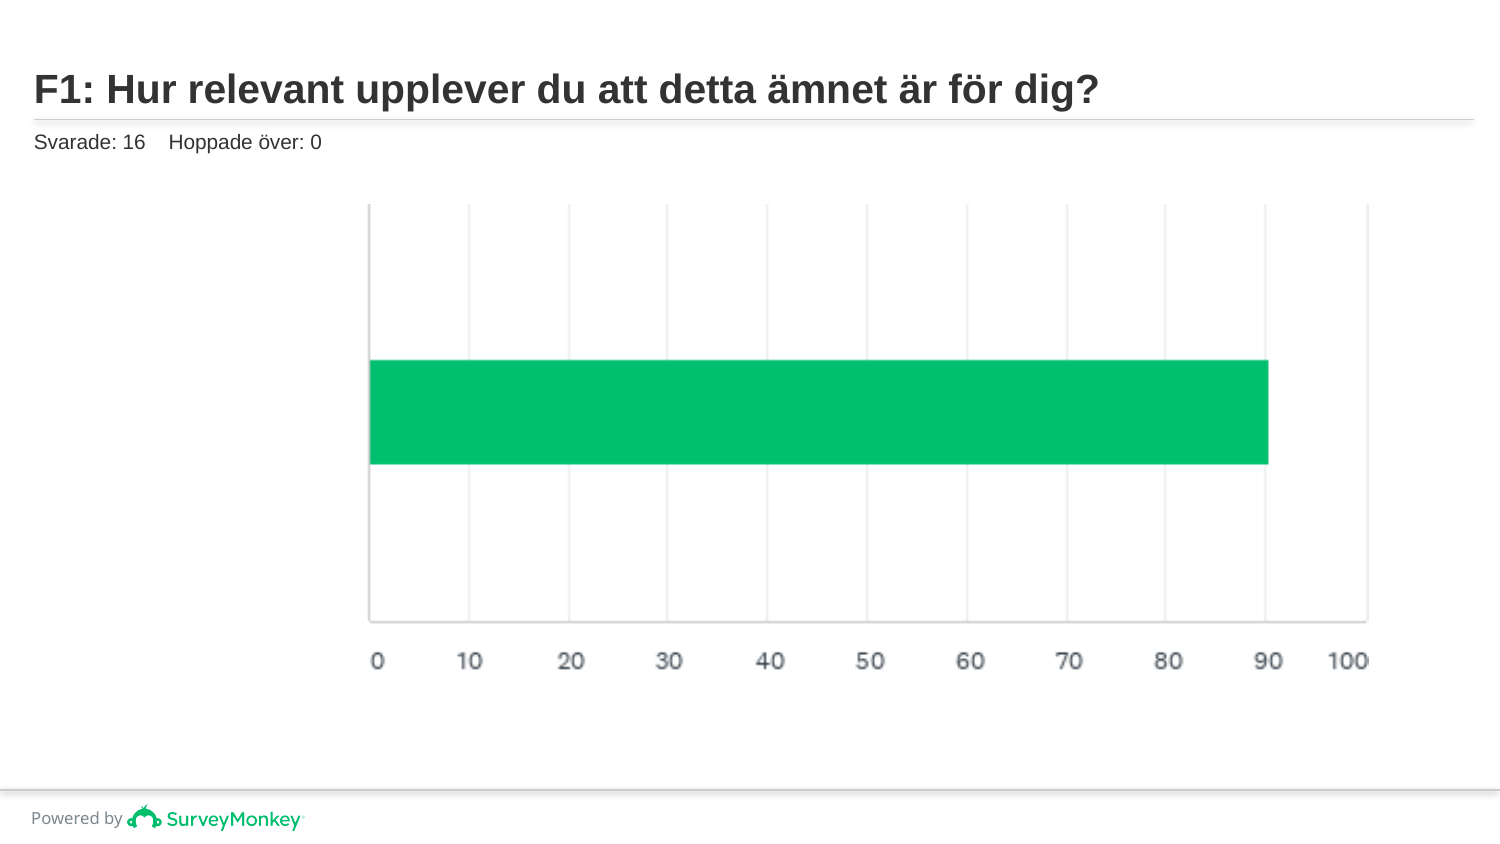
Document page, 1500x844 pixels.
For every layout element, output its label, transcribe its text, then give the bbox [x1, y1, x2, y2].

list Svarade: 16 Hoppade över: 0 [18, 120, 894, 162]
picture [116, 793, 316, 842]
title F1: Hur relevant upplever du att detta ämnet är för dig? [18, 54, 1369, 119]
picture [131, 204, 1369, 726]
